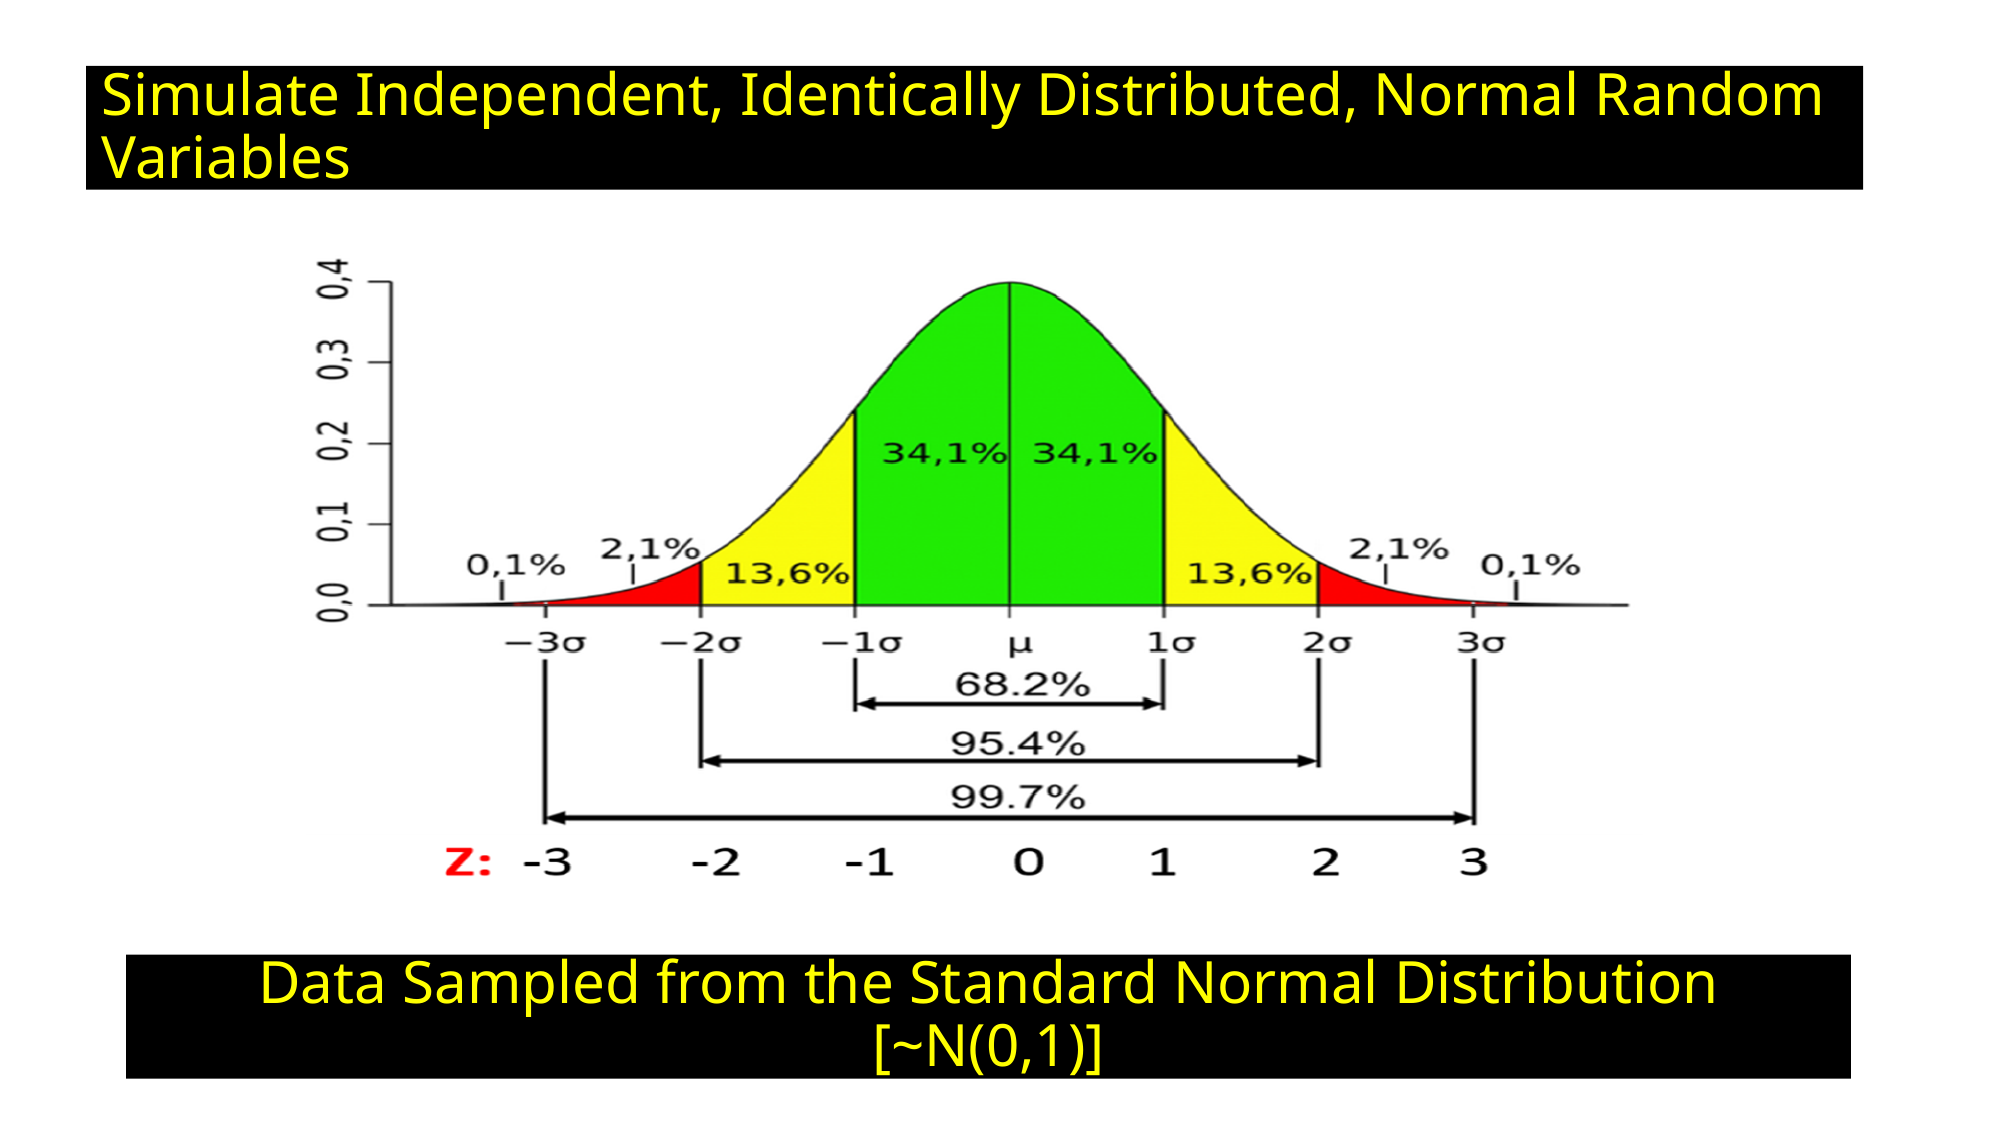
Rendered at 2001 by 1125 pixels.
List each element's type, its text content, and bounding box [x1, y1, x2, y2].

text_box Simulate Independent, Identically Distributed, Normal Random Variables [86, 65, 1864, 190]
picture [306, 250, 1643, 913]
title Data Sampled from the Standard Normal Distribution [~N(0,1)] [126, 954, 1851, 1079]
